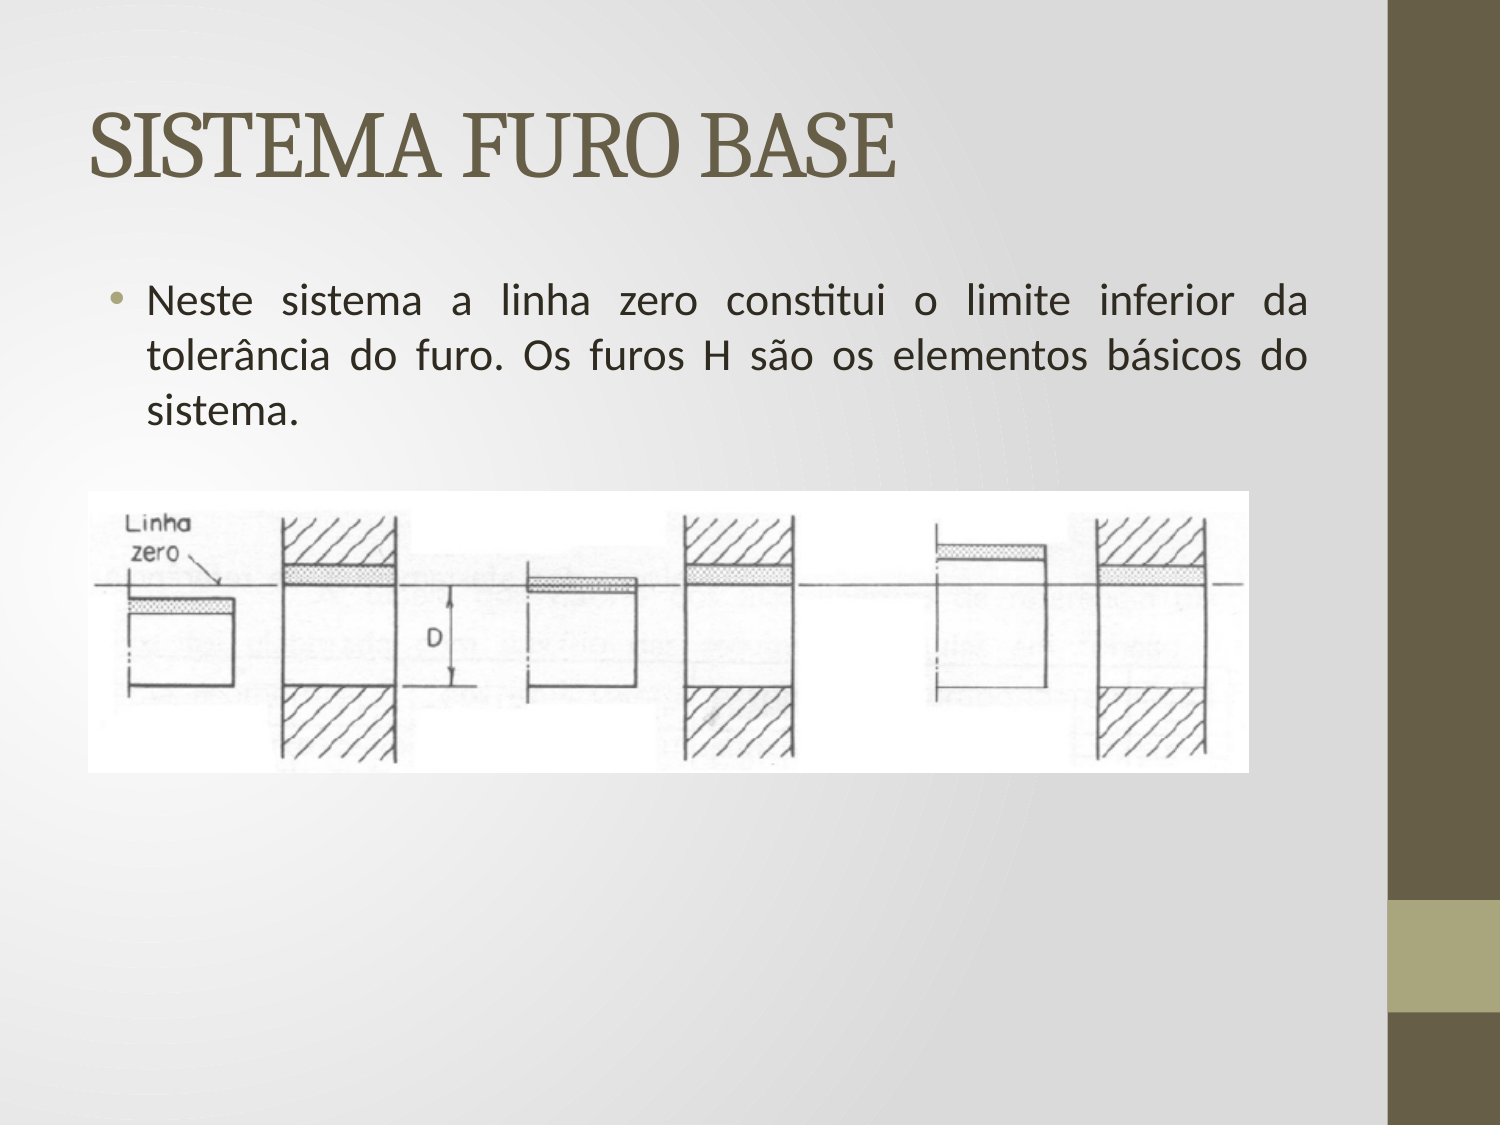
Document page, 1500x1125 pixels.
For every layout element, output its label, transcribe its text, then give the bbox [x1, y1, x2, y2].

picture [87, 491, 1249, 774]
list Neste sistema a linha zero constitui o limite inferior da tolerância do furo. Os furos H são os elementos básicos do sistema. [75, 262, 1325, 1050]
title SISTEMA FURO BASE [75, 45, 1325, 233]
